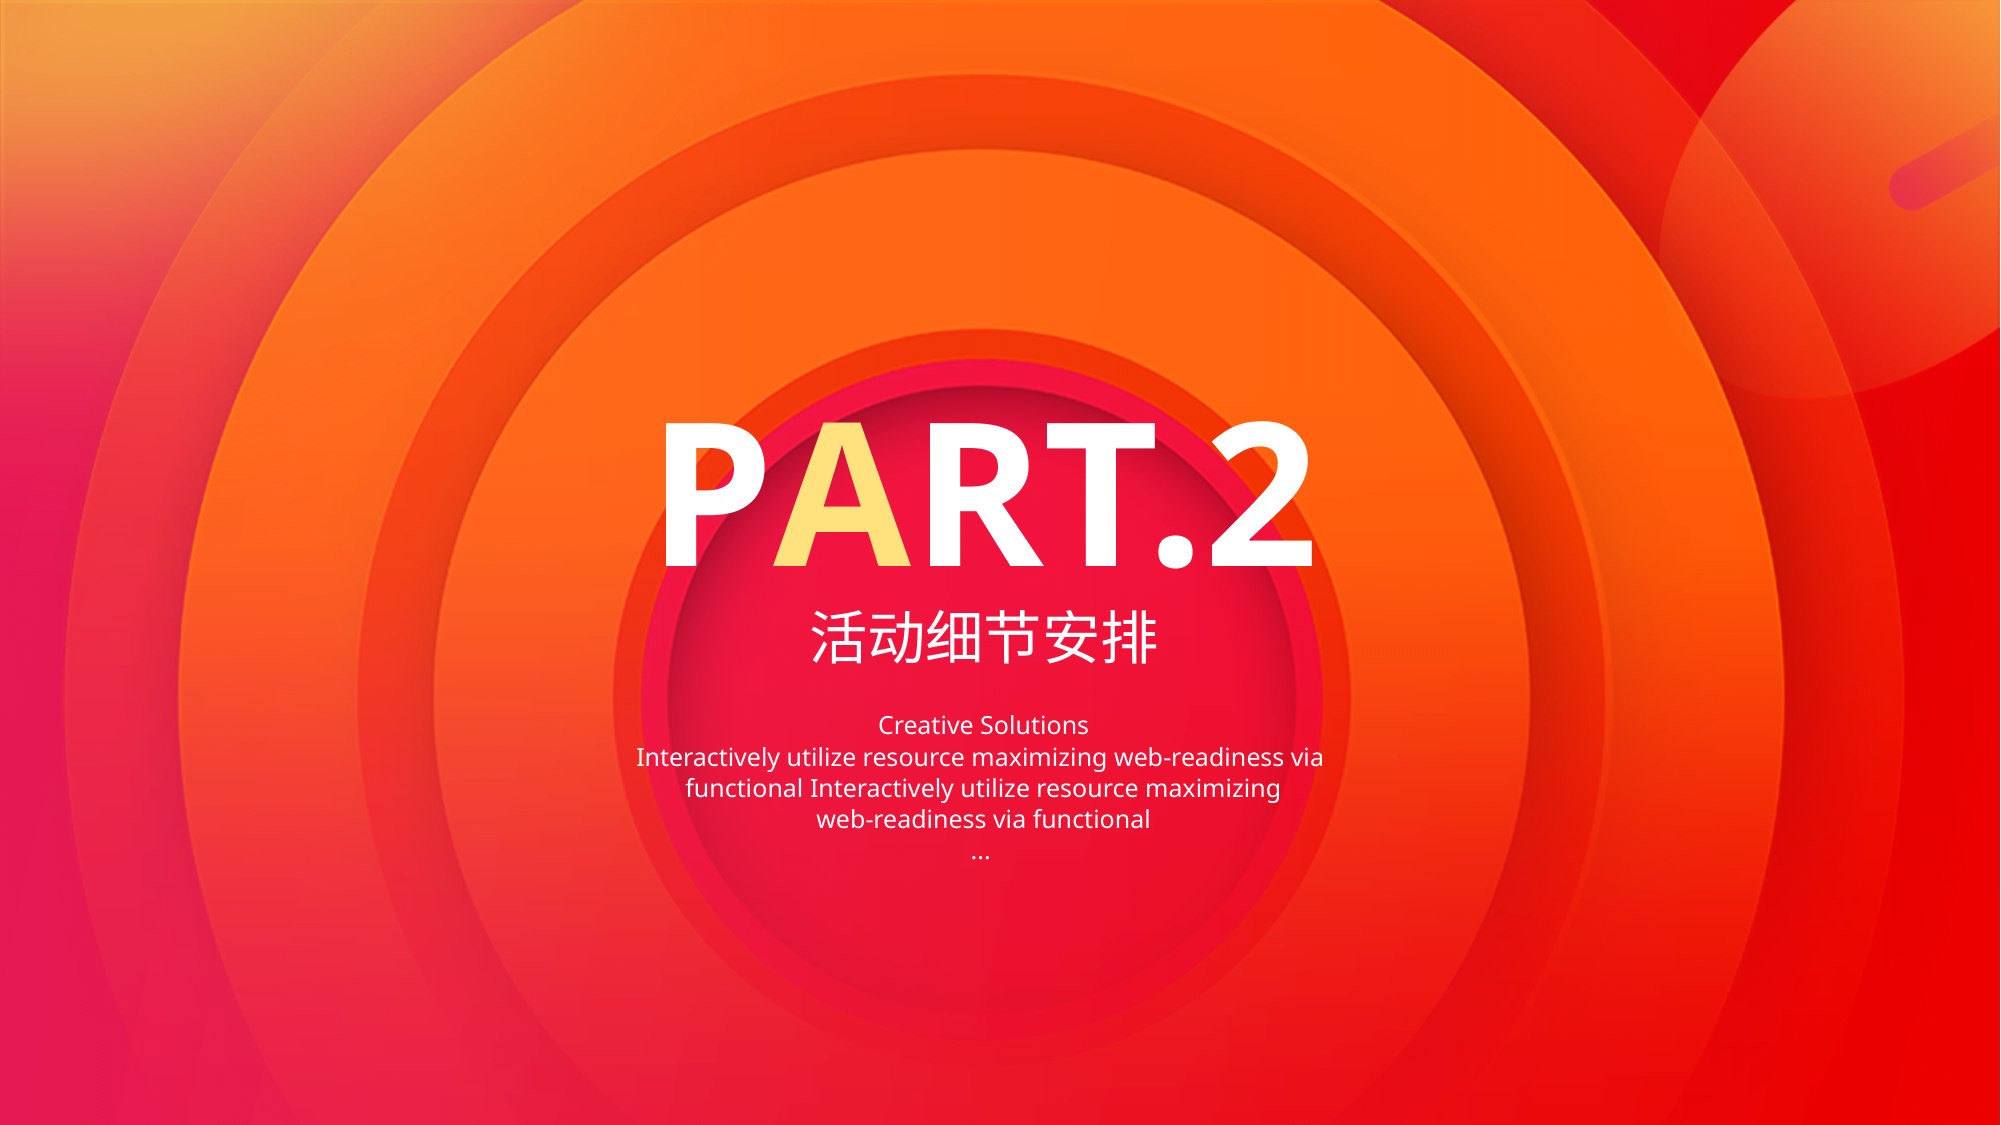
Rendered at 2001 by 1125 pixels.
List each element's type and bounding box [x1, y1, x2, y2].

picture [0, 0, 2000, 1125]
text_box [529, 358, 1439, 680]
